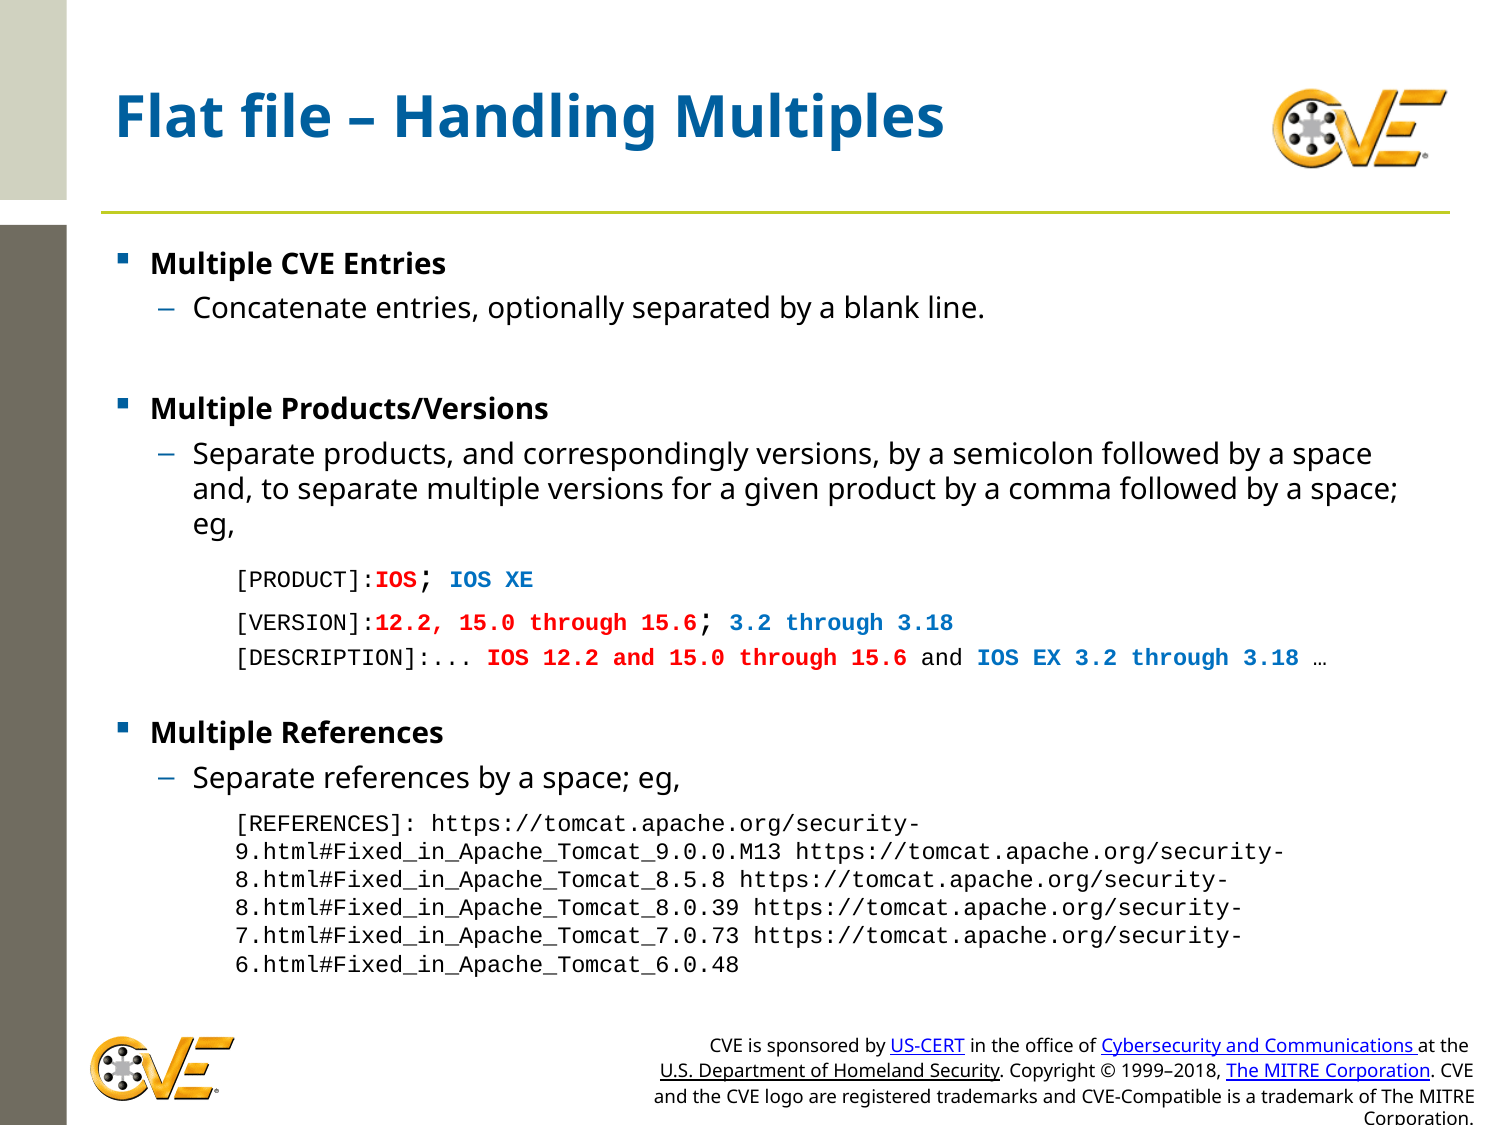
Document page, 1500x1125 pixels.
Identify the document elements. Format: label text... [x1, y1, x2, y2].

list Multiple CVE Entries Concatenate entries, optionally separated by a blank line. Multiple Products/Versions Separate products, and correspondingly versions, by a semicolon followed by a space and, to separate multiple versions for a given product by a comma followed by a space; eg, [PRODUCT]:IOS; IOS XE [VERSION]:12.2, 15.0 through 15.6; 3.2 through 3.18 [DESCRIPTION]:... IOS 12.2 and 15.0 through 15.6 and IOS EX 3.2 through 3.18 … Multiple References Separate references by a space; eg, [REFERENCES]: https://tomcat.apache.org/security-9.html#Fixed_in_Apache_Tomcat_9.0.0.M13 https://tomcat.apache.org/security-8.html#Fixed_in_Apache_Tomcat_8.5.8 https://tomcat.apache.org/security-8.html#Fixed_in_Apache_Tomcat_8.0.39 https://tomcat.apache.org/security-7.html#Fixed_in_Apache_Tomcat_7.0.73 https://tomcat.apache.org/security-6.html#Fixed_in_Apache_Tomcat_6.0.48 [99, 237, 1450, 991]
picture [1269, 85, 1450, 172]
title Flat file – Handling Multiples [99, 45, 1248, 188]
picture [87, 1033, 237, 1104]
